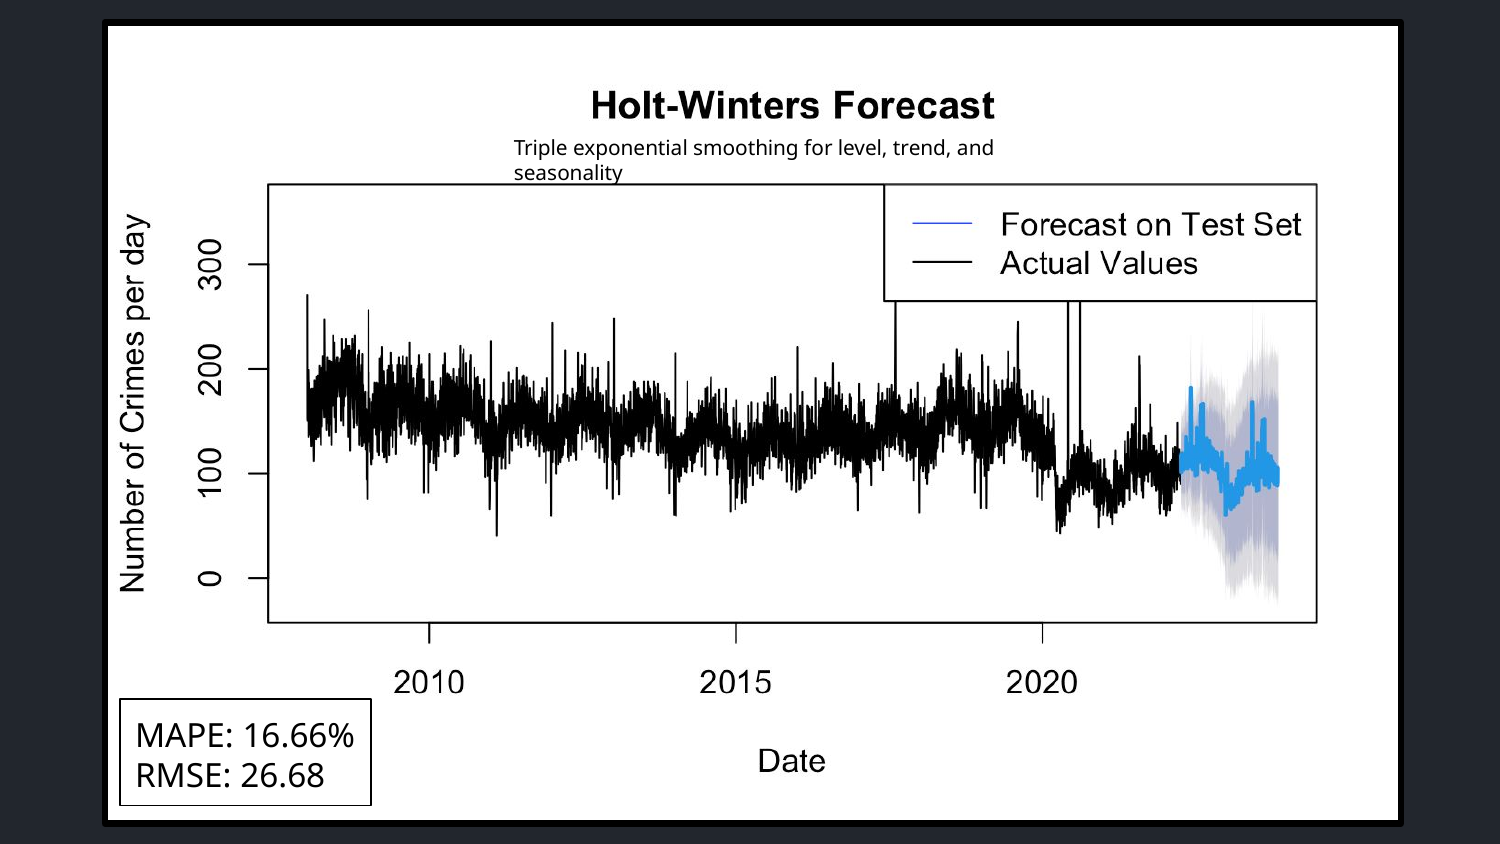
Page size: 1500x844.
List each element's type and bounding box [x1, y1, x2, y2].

picture [107, 25, 1399, 821]
